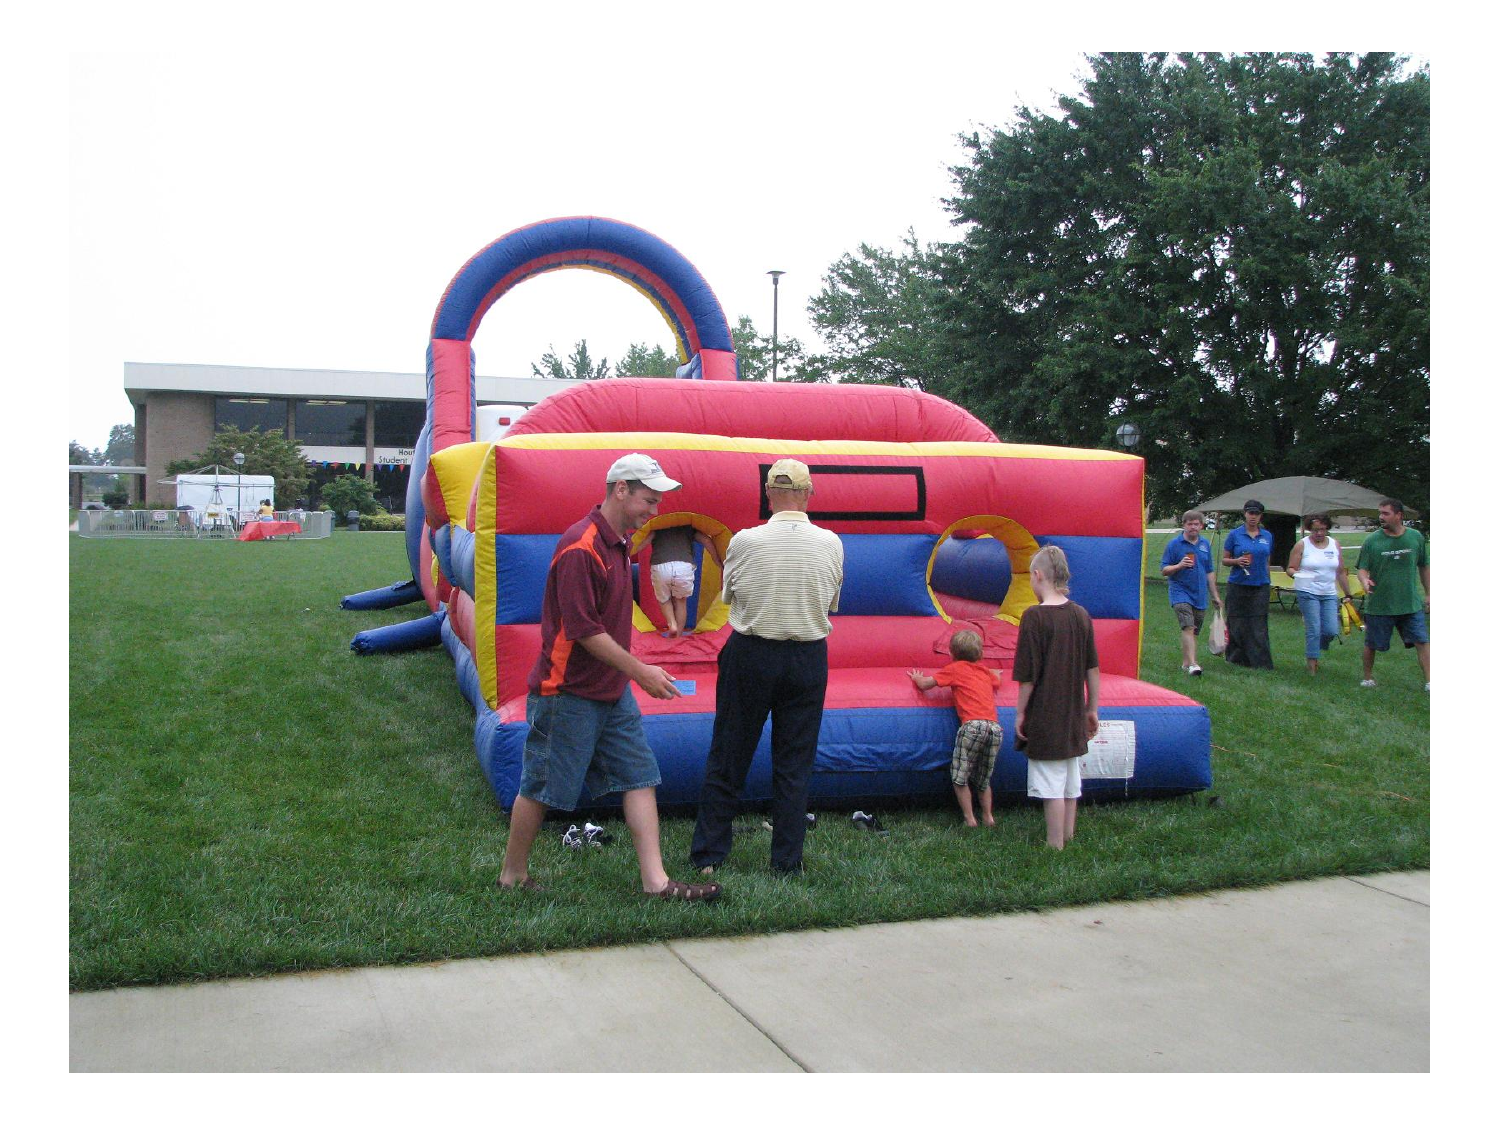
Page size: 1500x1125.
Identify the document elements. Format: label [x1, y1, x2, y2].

picture [69, 52, 1431, 1073]
